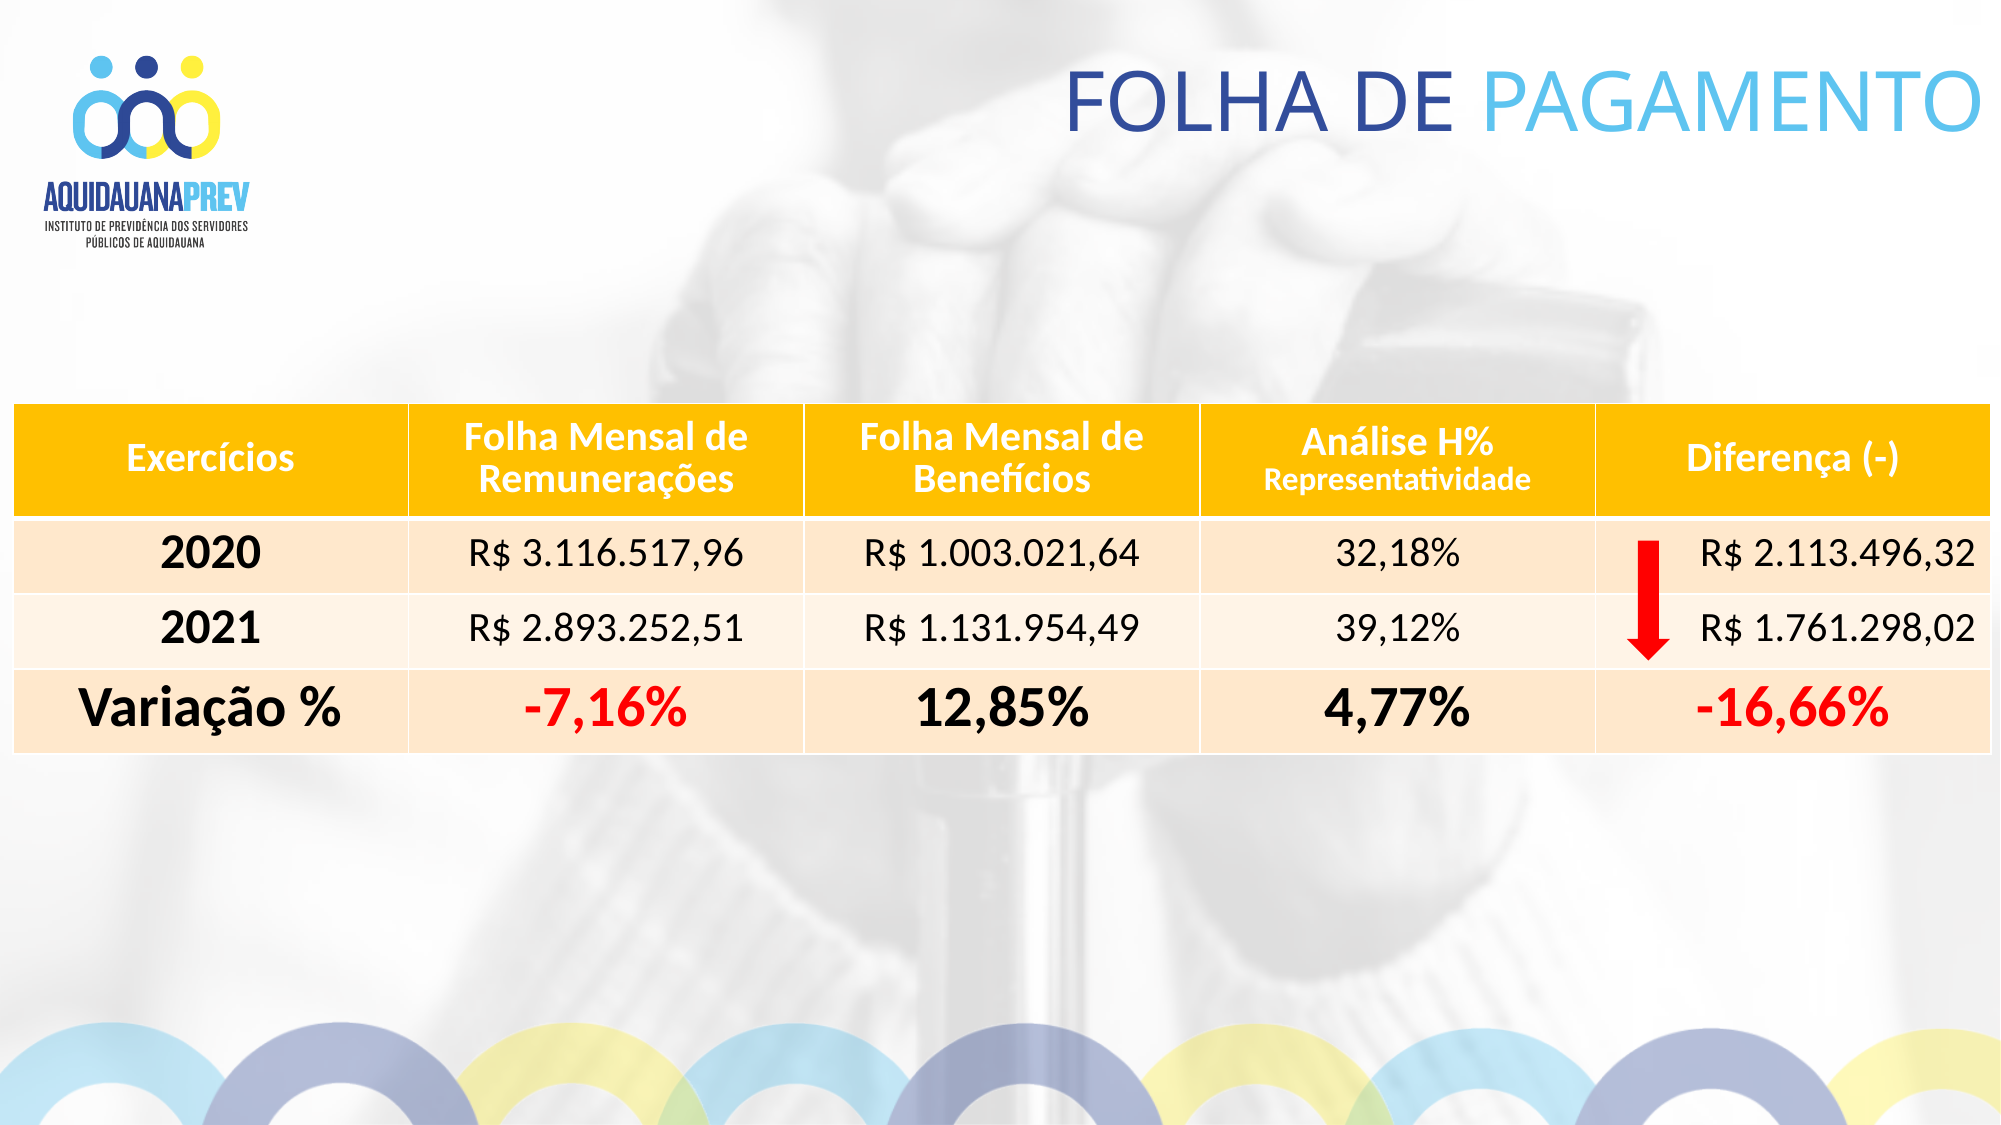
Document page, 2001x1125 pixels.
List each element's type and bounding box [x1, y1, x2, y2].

text_box [0, 994, 2000, 1125]
picture [0, 0, 2000, 994]
